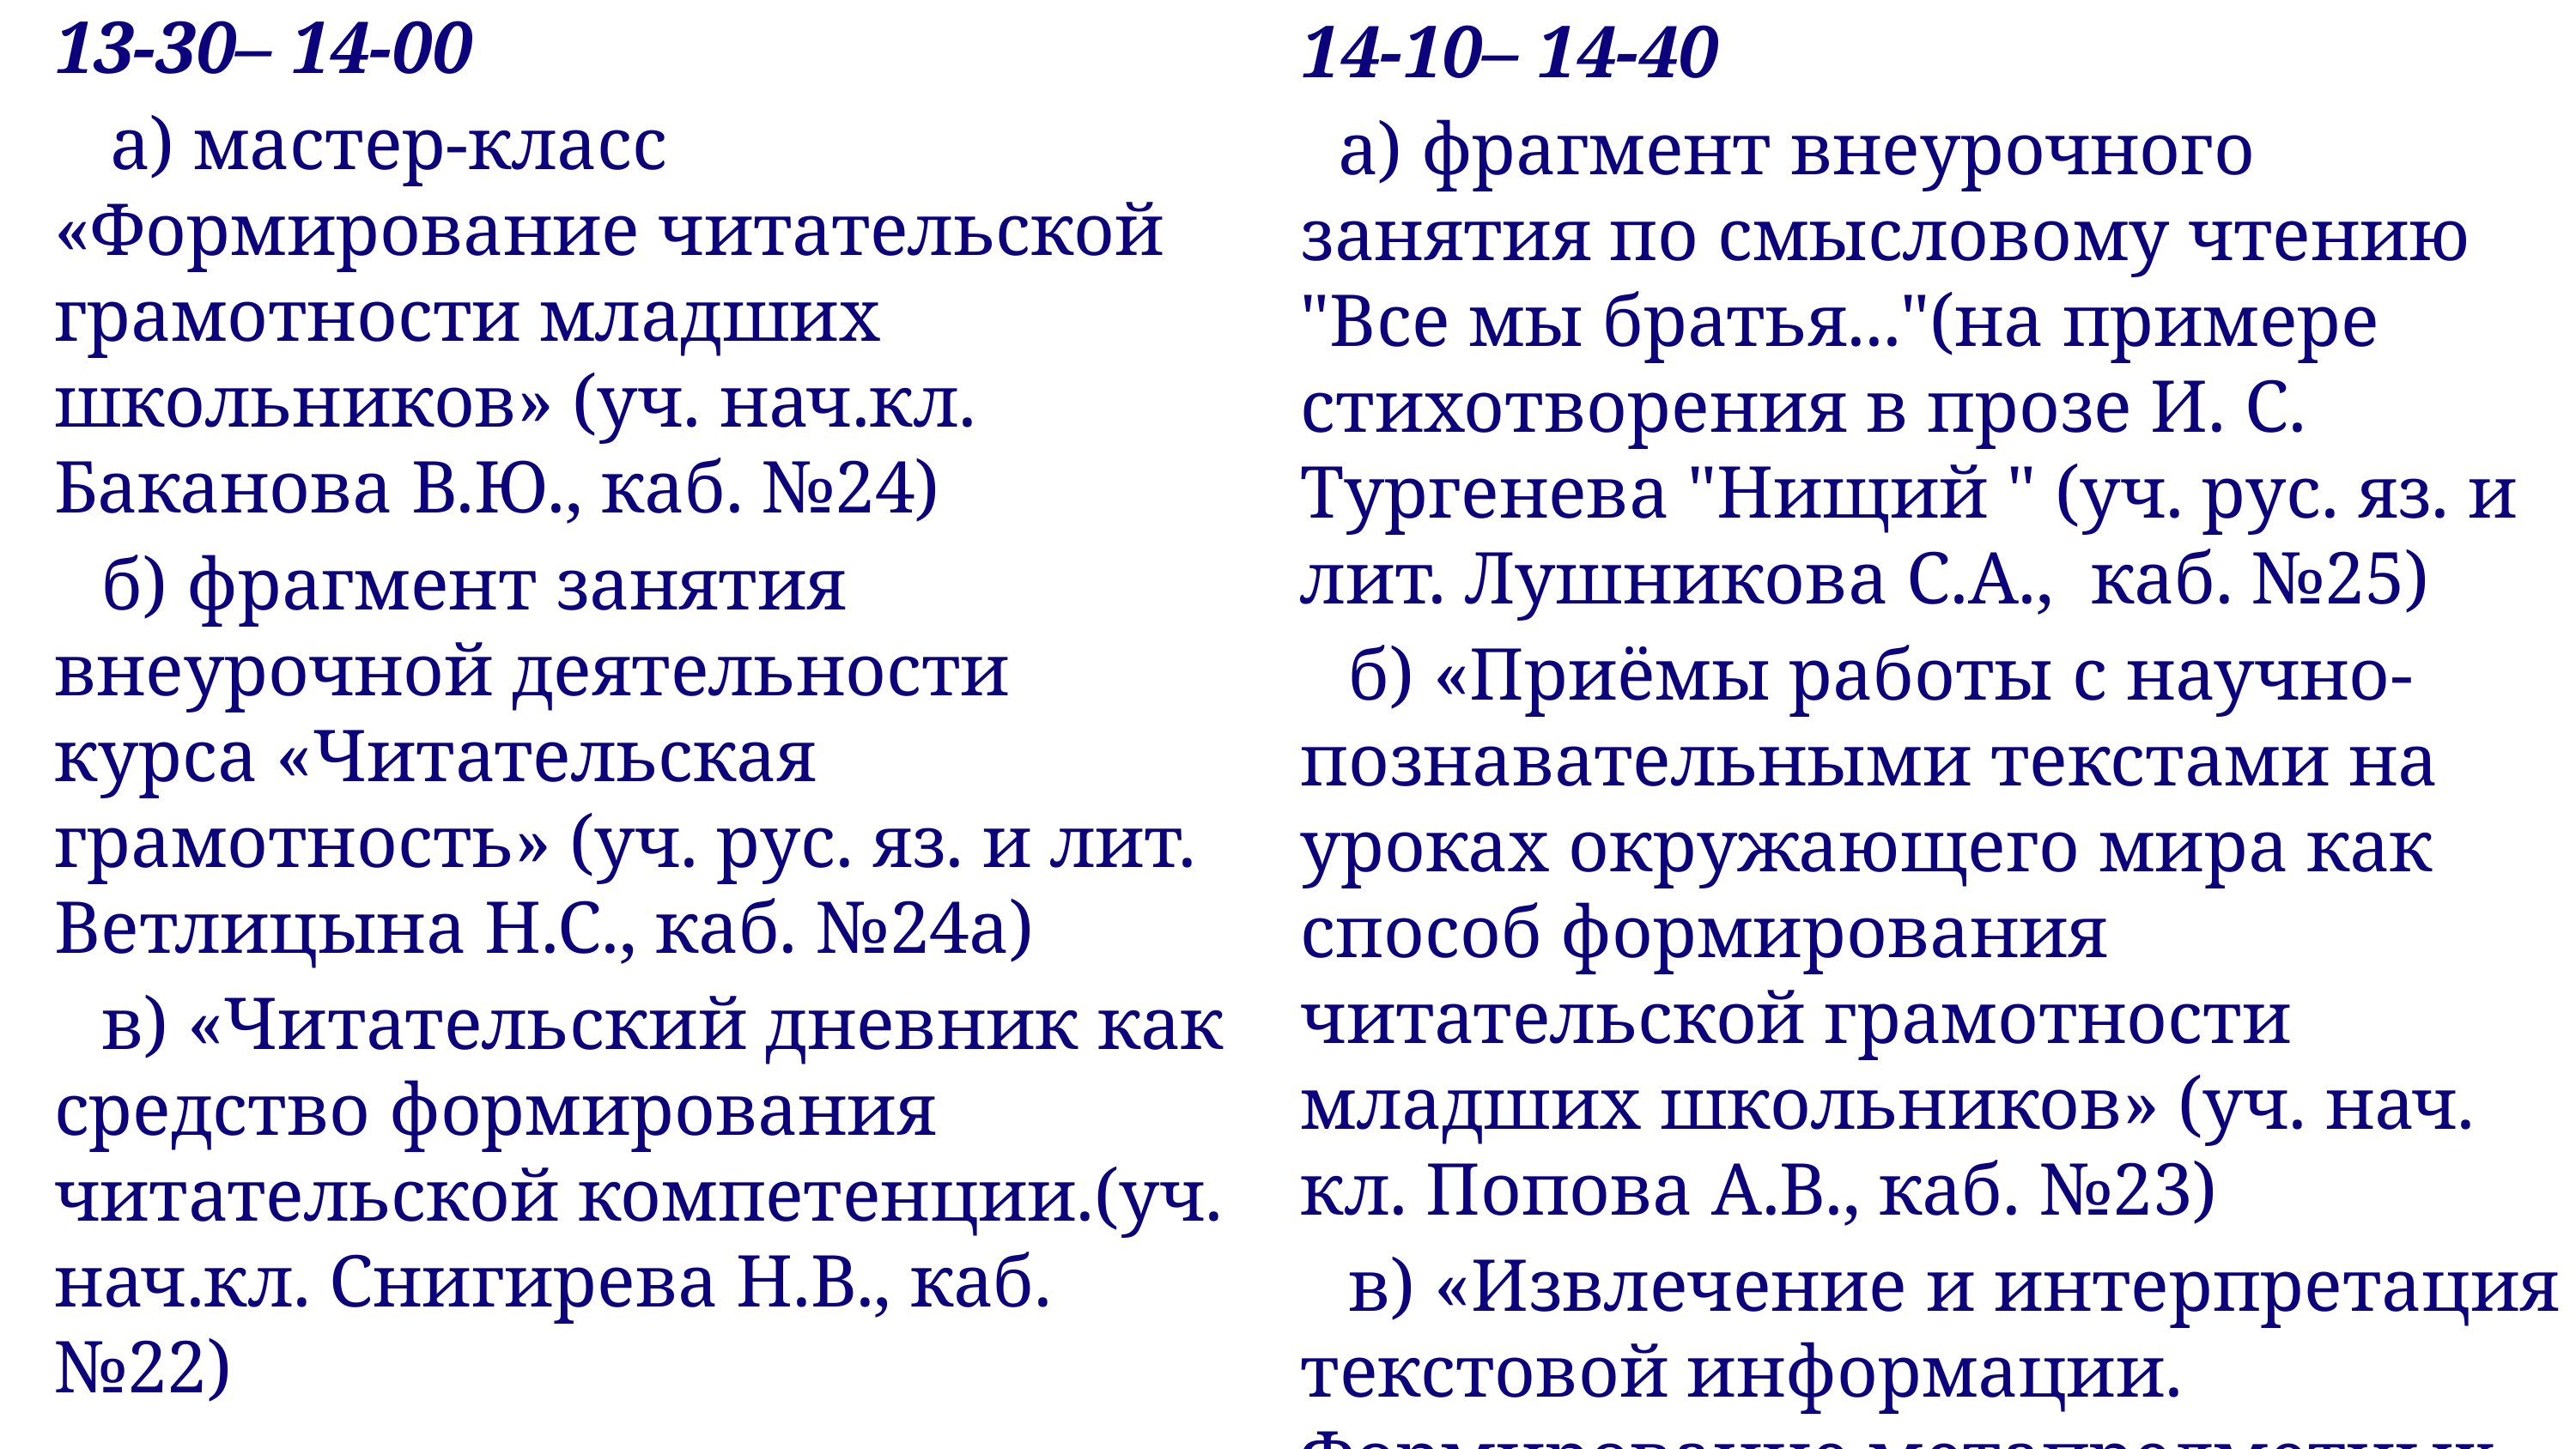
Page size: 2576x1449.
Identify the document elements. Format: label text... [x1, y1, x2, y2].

text_box 13-30– 14-00 а) мастер-класс «Формирование читательской грамотности младших школьников» (уч. нач.кл. Баканова В.Ю., каб. №24) б) фрагмент занятия внеурочной деятельности курса «Читательская грамотность» (уч. рус. яз. и лит. Ветлицына Н.С., каб. №24а) в) «Читательский дневник как средство формирования читательской компетенции.(уч. нач.кл. Снигирева Н.В., каб. №22) [41, 0, 1260, 1414]
text_box 14-10– 14-40 а) фрагмент внеурочного занятия по смысловому чтению "Все мы братья..."(на примере стихотворения в прозе И. С. Тургенева "Нищий " (уч. рус. яз. и лит. Лушникова С.А., каб. №25) б) «Приёмы работы с научно-познавательными текстами на уроках окружающего мира как способ формирования читательской грамотности младших школьников» (уч. нач. кл. Попова А.В., каб. №23) в) «Извлечение и интерпретация текстовой информации. Формирование метапредметных умений» (уч. рус. яз. и лит. Несмоленко А.Г., каб. №24) [1287, 0, 2576, 1449]
